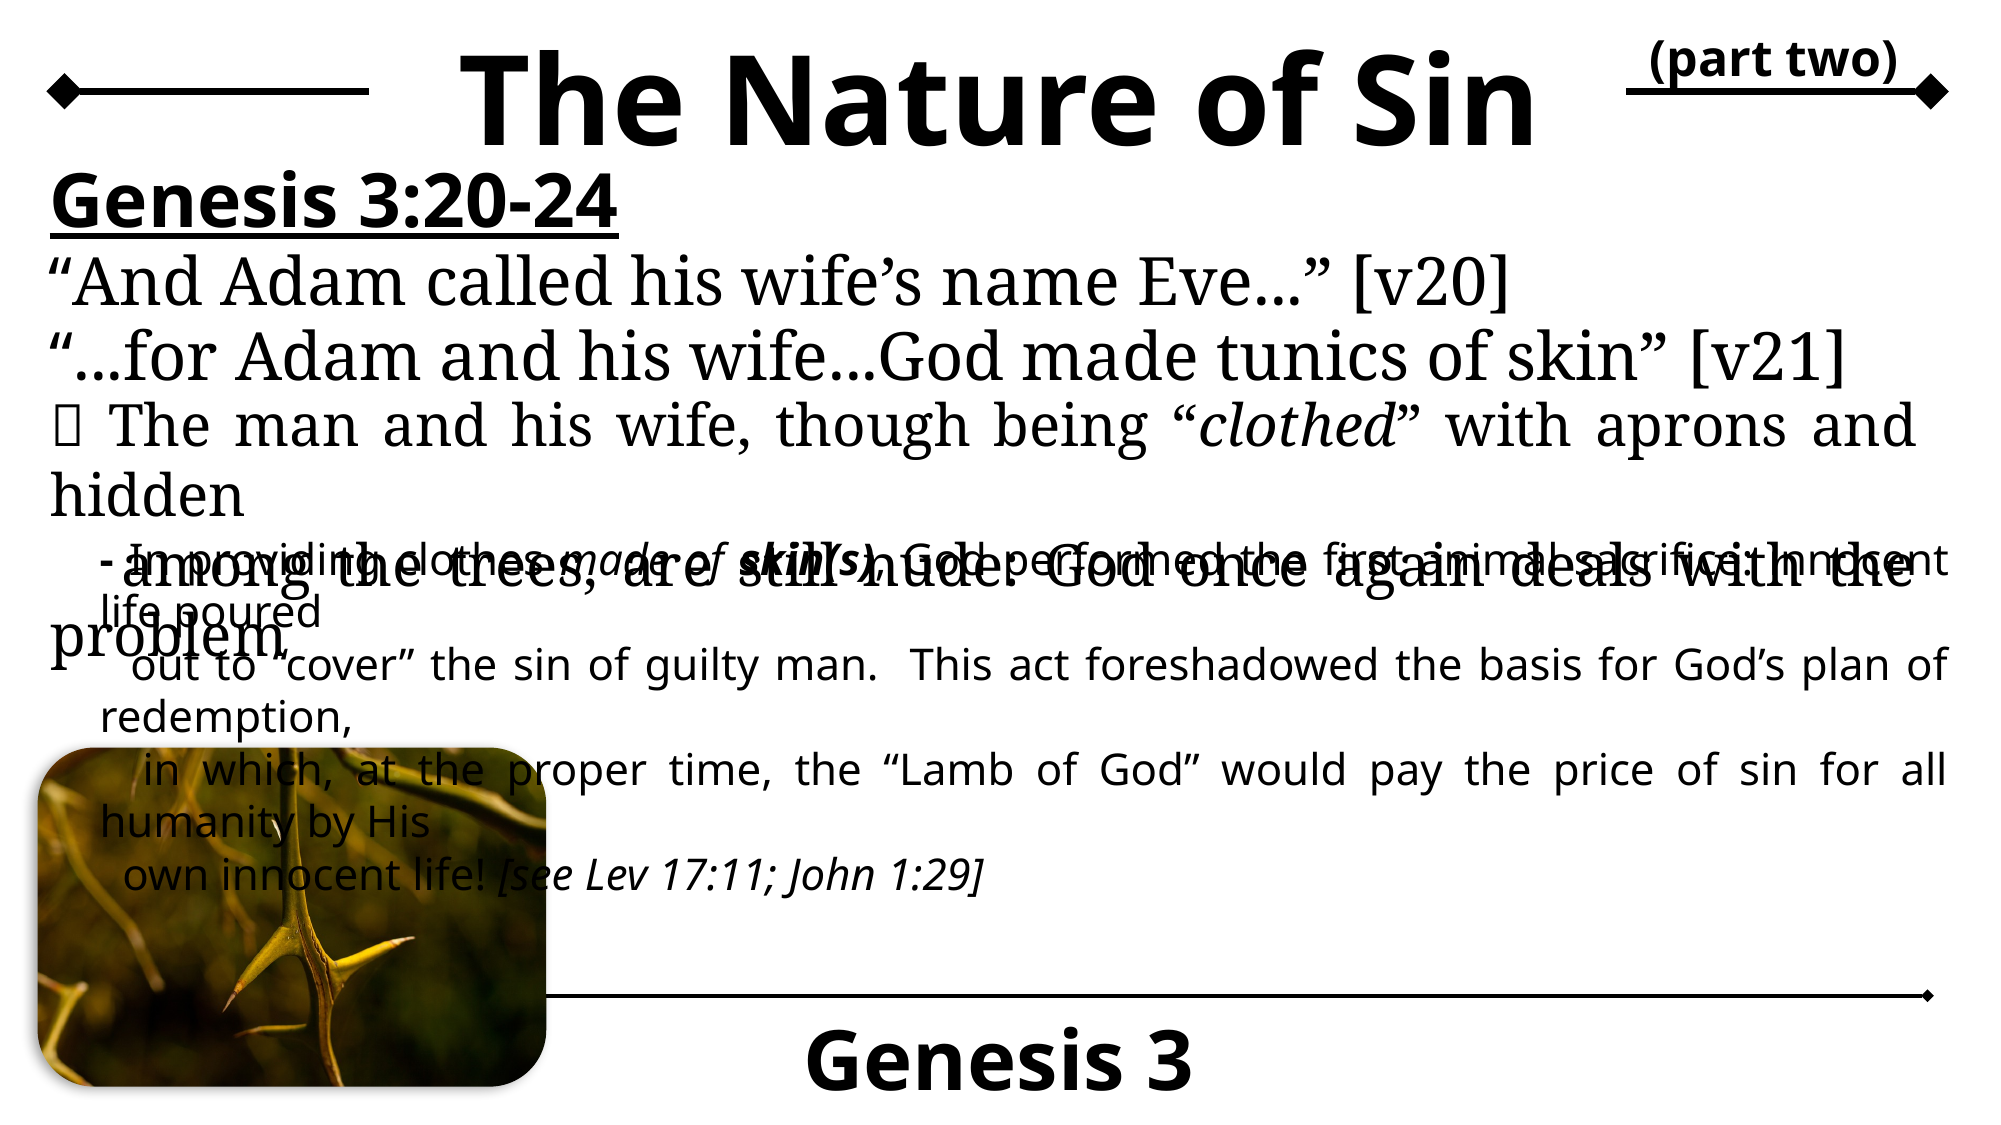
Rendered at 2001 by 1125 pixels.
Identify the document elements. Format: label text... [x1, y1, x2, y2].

text_box Genesis 3 [0, 1000, 1999, 1115]
text_box “...for Adam and his wife...God made tunics of skin” [v21] [34, 306, 1991, 401]
text_box “And Adam called his wife’s name Eve...” [v20] [33, 231, 1899, 326]
text_box Genesis 3:20-24 [34, 145, 1900, 251]
picture [37, 747, 547, 1087]
text_box  The man and his wife, though being “clothed” with aprons and hidden among the trees, are still nude: God once again deals with the problem [35, 401, 1932, 676]
text_box (part two) [1634, 18, 1991, 94]
text_box - In providing clothes made of skin(s), God performed the first animal sacrifice: innocent life poured out to “cover” the sin of guilty man. This act foreshadowed the basis for God’s plan of redemption, in which, at the proper time, the “Lamb of God” would pay the price of sin for all humanity by His own innocent life! [see Lev 17:11; John 1:29] [84, 523, 1965, 907]
text_box The Nature of Sin [0, 13, 2000, 179]
